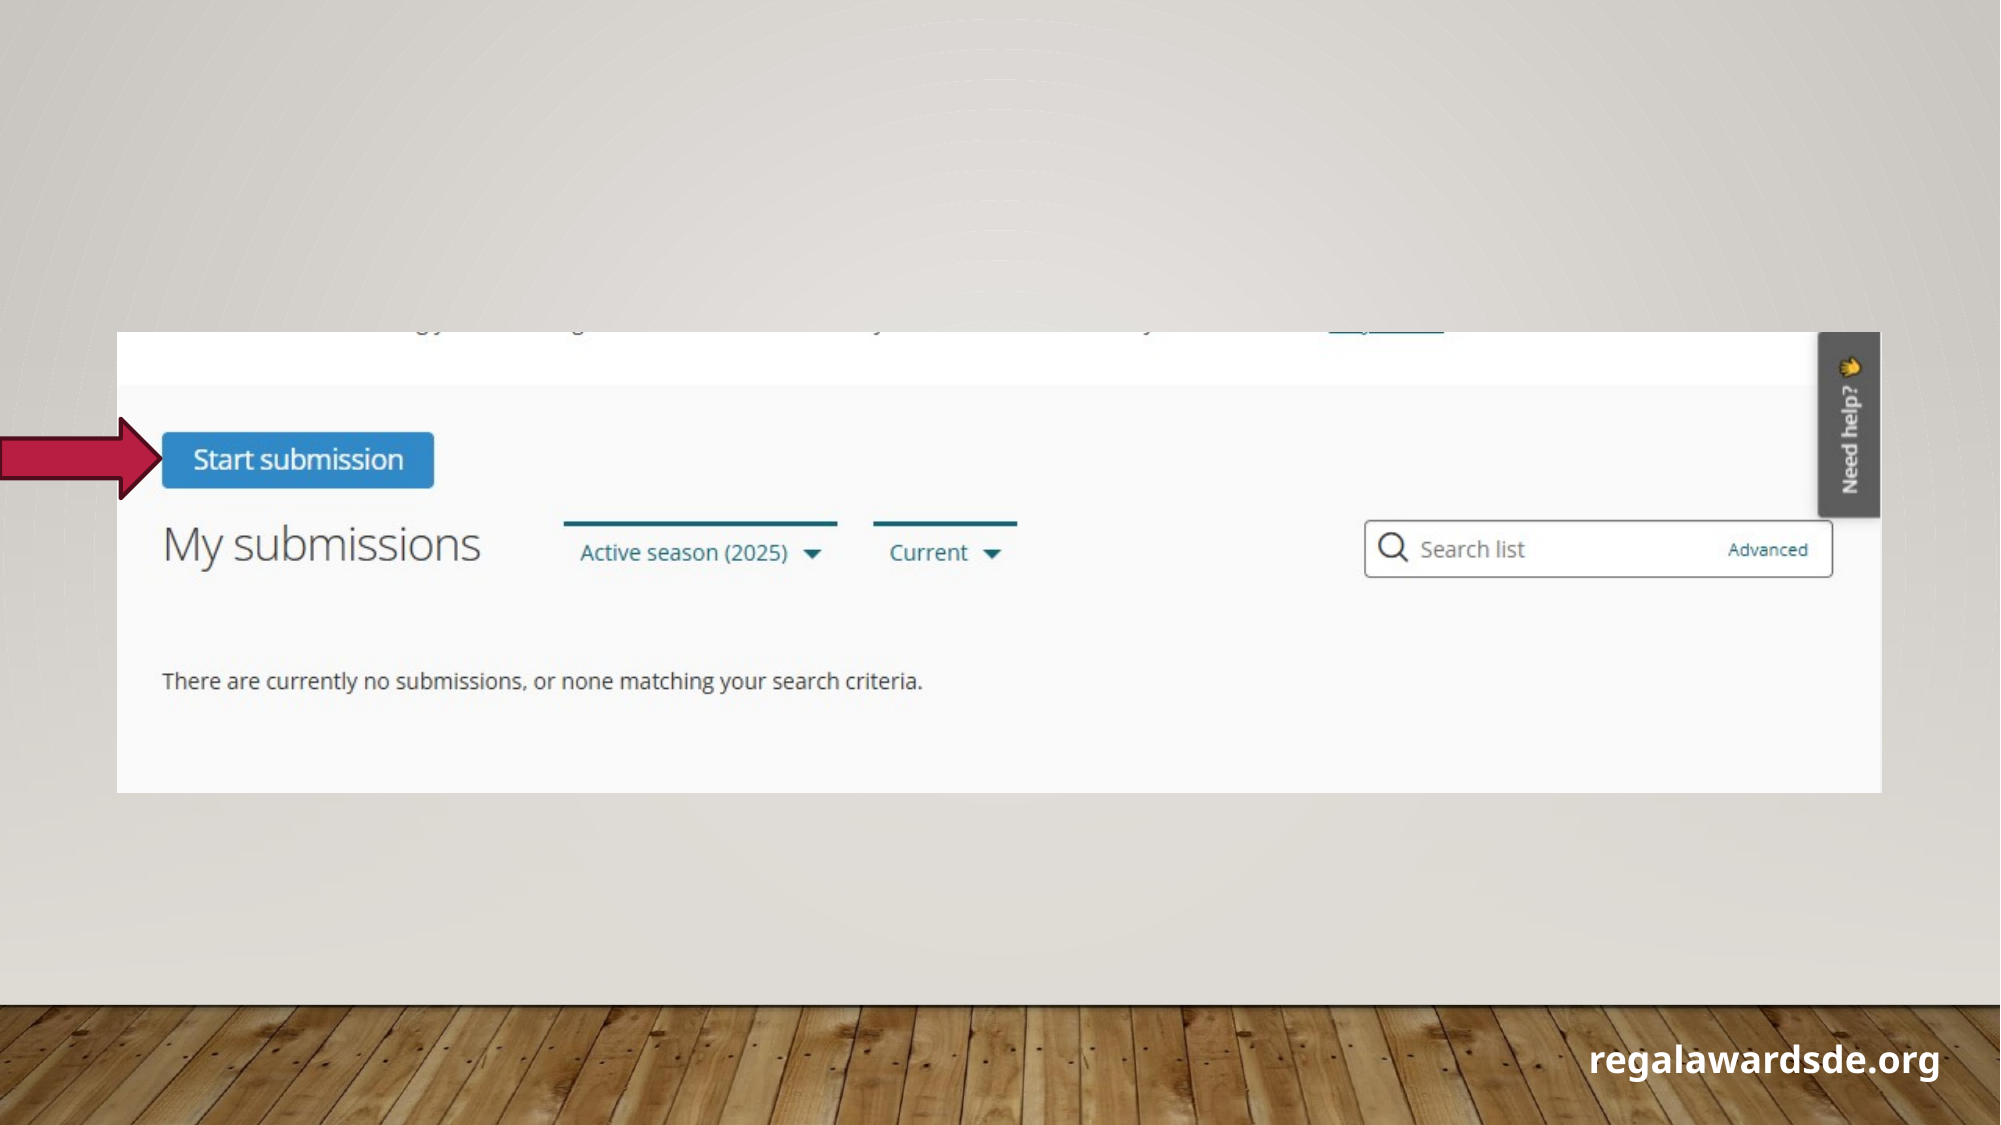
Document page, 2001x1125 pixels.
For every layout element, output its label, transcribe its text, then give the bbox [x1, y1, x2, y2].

picture [117, 332, 1883, 793]
text_box regalawardsde.org [1399, 1029, 1957, 1090]
picture [0, 1005, 2000, 1125]
text_box [0, 436, 111, 481]
